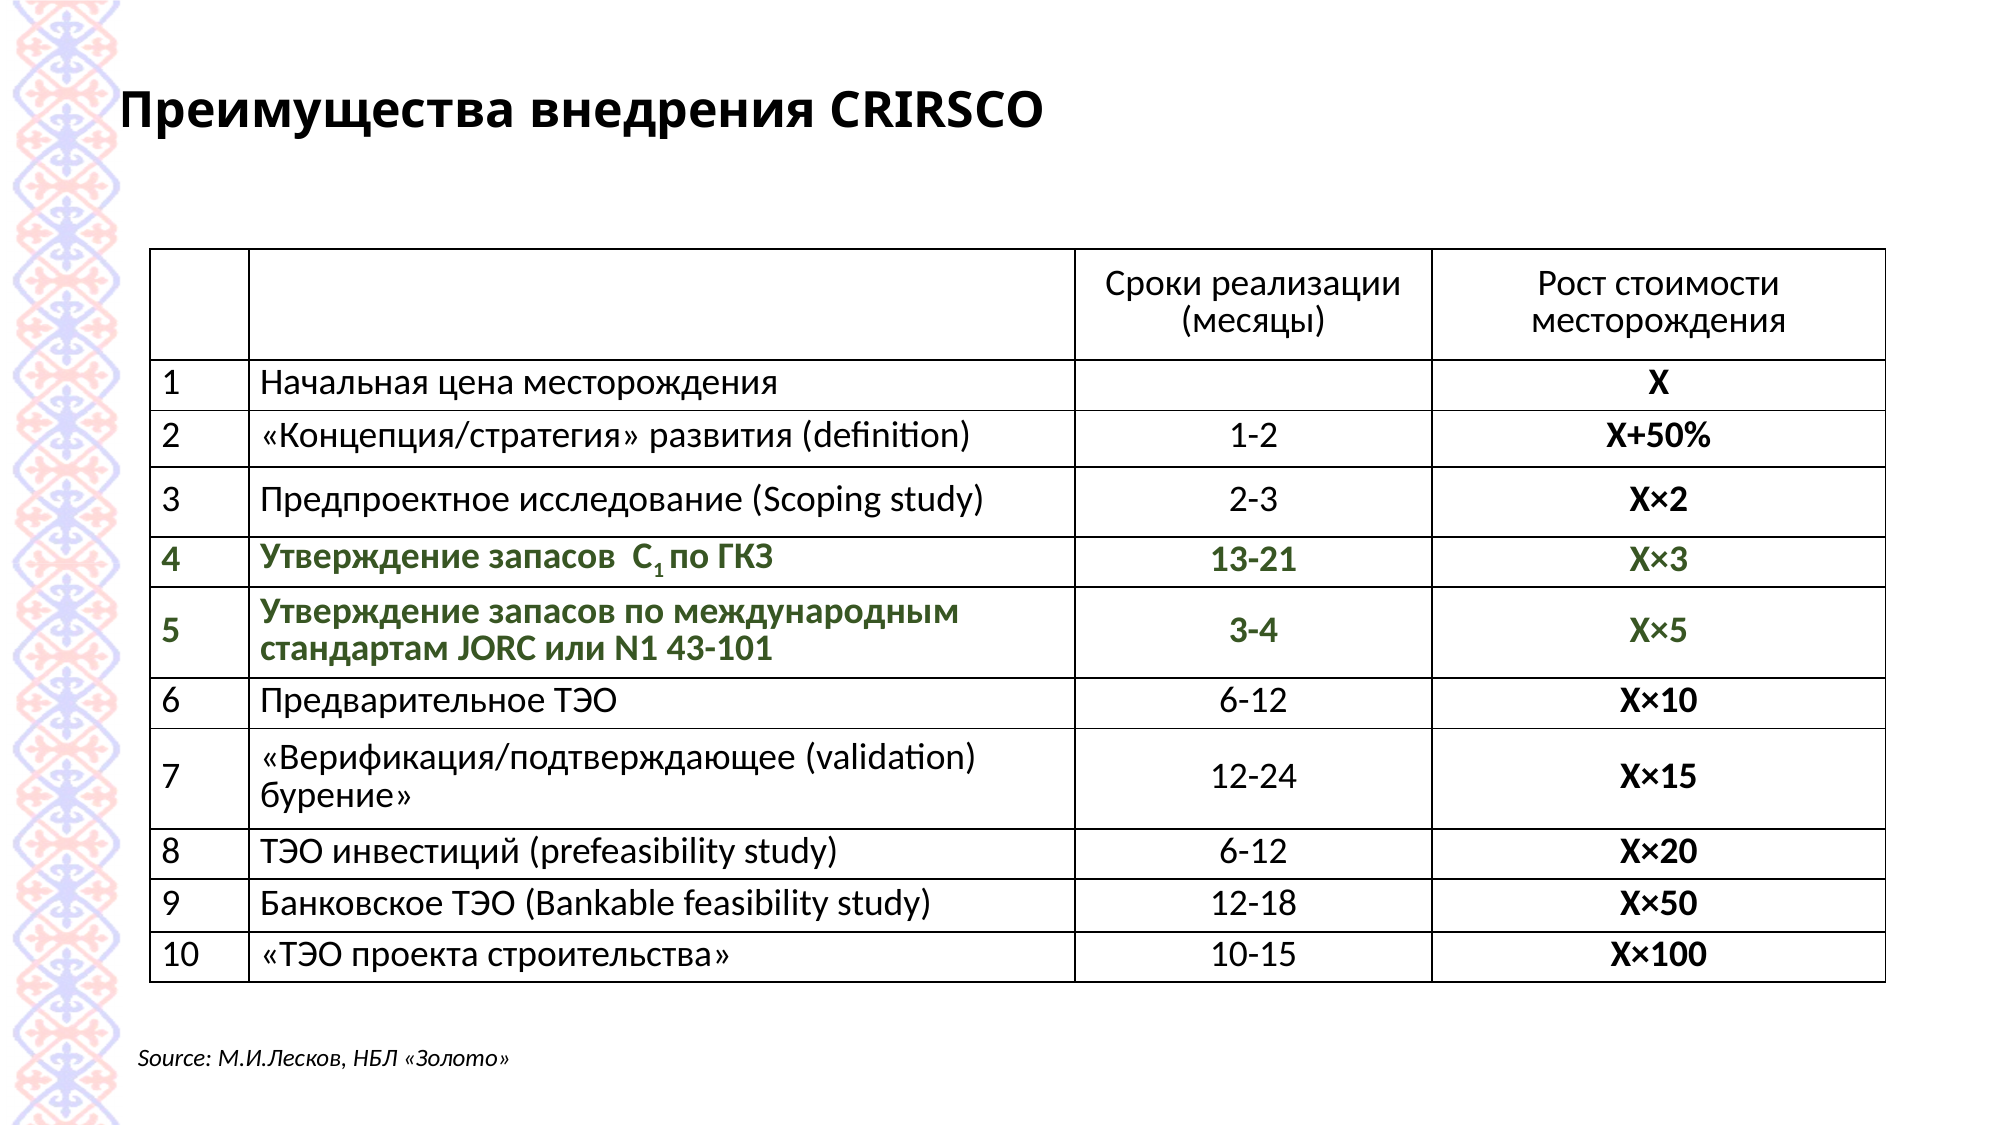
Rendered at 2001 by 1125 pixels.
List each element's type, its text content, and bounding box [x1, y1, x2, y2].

table_cell Х×3 [1433, 538, 1885, 586]
table_cell 10 [151, 933, 248, 981]
table_cell 3 [151, 468, 248, 505]
table_cell 6 [151, 679, 248, 728]
table_cell Утверждение запасов С1 по ГКЗ [627, 538, 1074, 586]
table_header Сроки реализации (месяцы) [1076, 250, 1431, 359]
table_header [250, 250, 1074, 359]
table_cell 2-3 [1076, 468, 1431, 536]
table_cell Х×100 [1433, 933, 1885, 981]
text_box Source: М.И.Лесков, НБЛ «Золото» [123, 1034, 527, 1079]
table_cell 5 [151, 622, 248, 677]
table_cell Х×5 [1433, 588, 1885, 677]
table_cell 12-24 [1076, 729, 1431, 828]
table_cell 1-2 [1076, 411, 1431, 466]
text_box Преимущества внедрения CRIRSCO [123, 71, 1828, 162]
table_cell Утверждение запасов по международным стандартам JORC или N1 43-101 [250, 588, 1074, 677]
table_cell Х+50% [1433, 411, 1885, 466]
table_cell Х×10 [1433, 679, 1885, 728]
table_cell [1076, 361, 1431, 410]
table_cell 12-18 [1076, 880, 1431, 931]
table_cell 1 [151, 361, 248, 410]
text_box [0, 505, 627, 622]
table_cell Предпроектное исследование (Scoping study) [250, 468, 1074, 536]
table_cell Х×50 [1433, 880, 1885, 931]
table_cell 13-21 [1076, 538, 1431, 586]
table_cell ТЭО инвестиций (prefeasibility study) [250, 830, 1074, 878]
table_cell 9 [151, 880, 248, 931]
table_cell 6-12 [1076, 679, 1431, 728]
table_cell Предварительное ТЭО [250, 679, 1074, 728]
table_header [151, 250, 248, 359]
table_cell Начальная цена месторождения [250, 361, 1074, 410]
table_cell «Верификация/подтверждающее (validation) бурение» [250, 729, 1074, 828]
table_cell 3-4 [1076, 588, 1431, 677]
table_cell Х×20 [1433, 830, 1885, 878]
table_cell 8 [151, 830, 248, 878]
table_header Рост стоимости месторождения [1433, 250, 1885, 359]
table_cell Х [1433, 361, 1885, 410]
table_cell Х×15 [1433, 729, 1885, 828]
table_cell 7 [151, 729, 248, 828]
table_cell Банковское ТЭО (Bankable feasibility study) [250, 880, 1074, 931]
table_cell 2 [151, 411, 248, 466]
table_cell 6-12 [1076, 830, 1431, 878]
table_cell «ТЭО проекта строительства» [250, 933, 1074, 981]
table_cell 10-15 [1076, 933, 1431, 981]
table_cell Х×2 [1433, 468, 1885, 536]
table_cell «Концепция/стратегия» развития (definition) [250, 411, 1074, 466]
